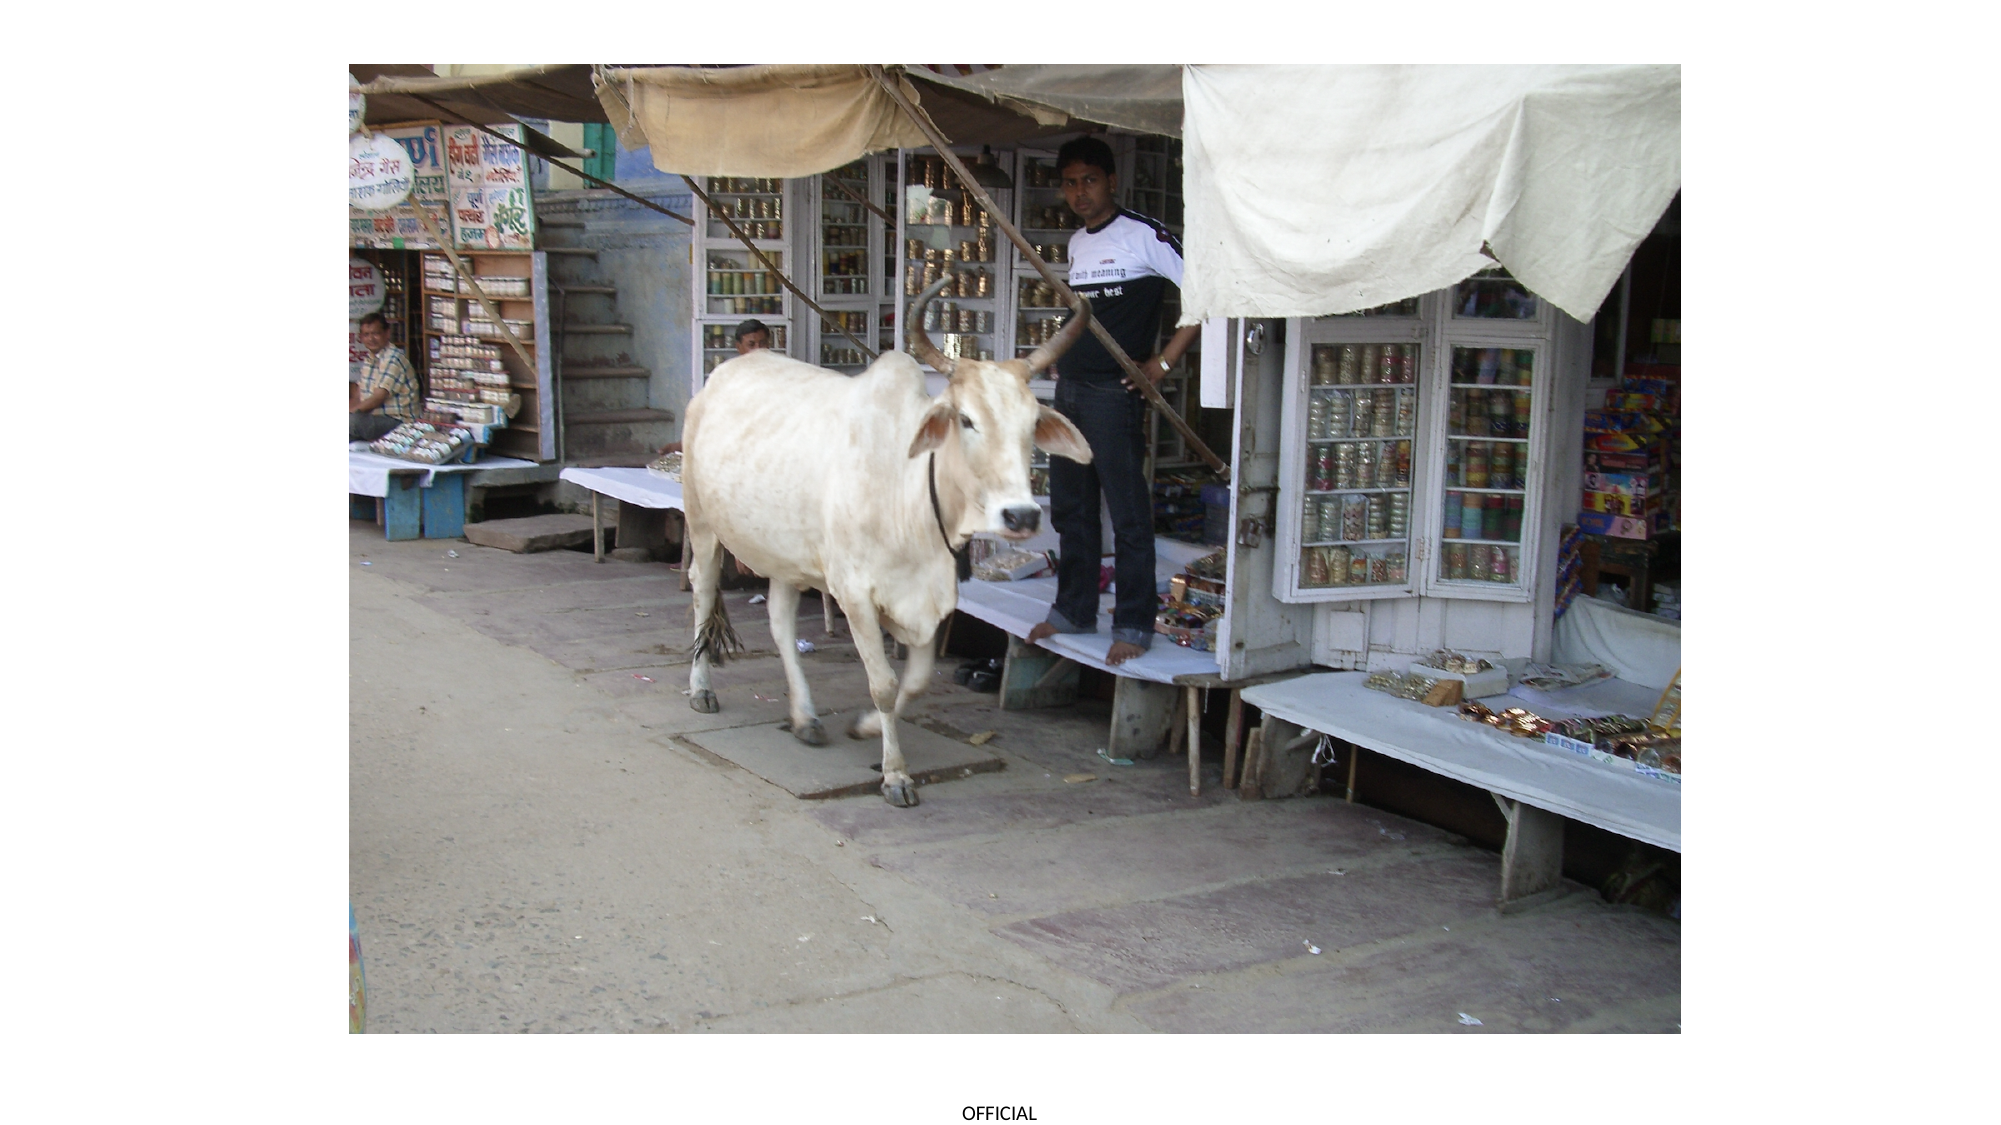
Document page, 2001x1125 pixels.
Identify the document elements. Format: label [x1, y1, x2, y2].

list [349, 64, 1681, 1034]
